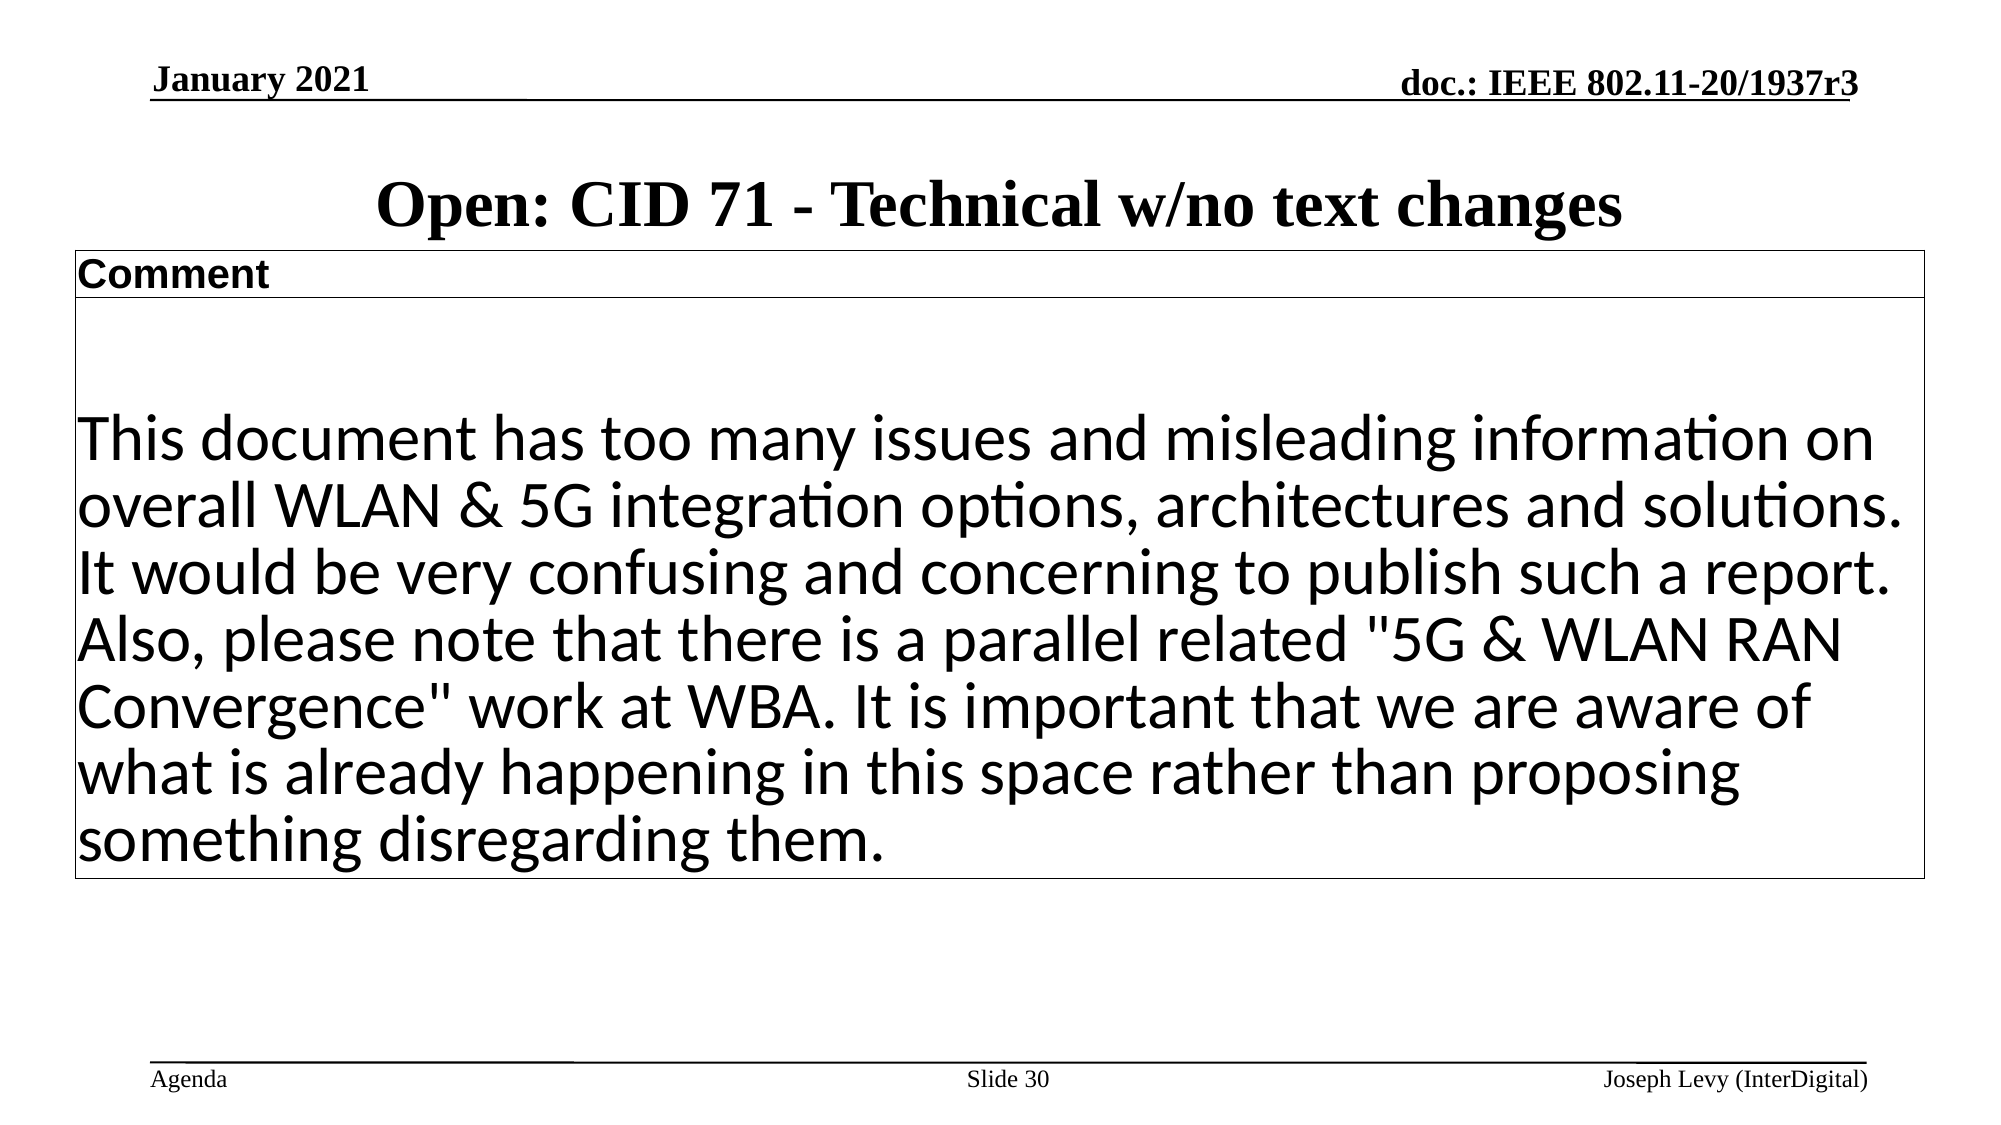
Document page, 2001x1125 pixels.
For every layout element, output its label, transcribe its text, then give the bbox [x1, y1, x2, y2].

title Open: CID 71 - Technical w/no text changes [55, 112, 1944, 288]
footer Joseph Levy (InterDigital) [1171, 1061, 1869, 1093]
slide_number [152, 54, 563, 100]
table_header Comment [76, 251, 1924, 297]
table_cell This document has too many issues and misleading information on overall WLAN & 5G integration options, architectures and solutions. It would be very confusing and concerning to publish such a report. Also, please note that there is a parallel related "5G & WLAN RAN Convergence" work at WBA. It is important that we are aware of what is already happening in this space rather than proposing something disregarding them. [76, 298, 1924, 878]
slide_number Slide 30 [950, 1061, 1067, 1123]
